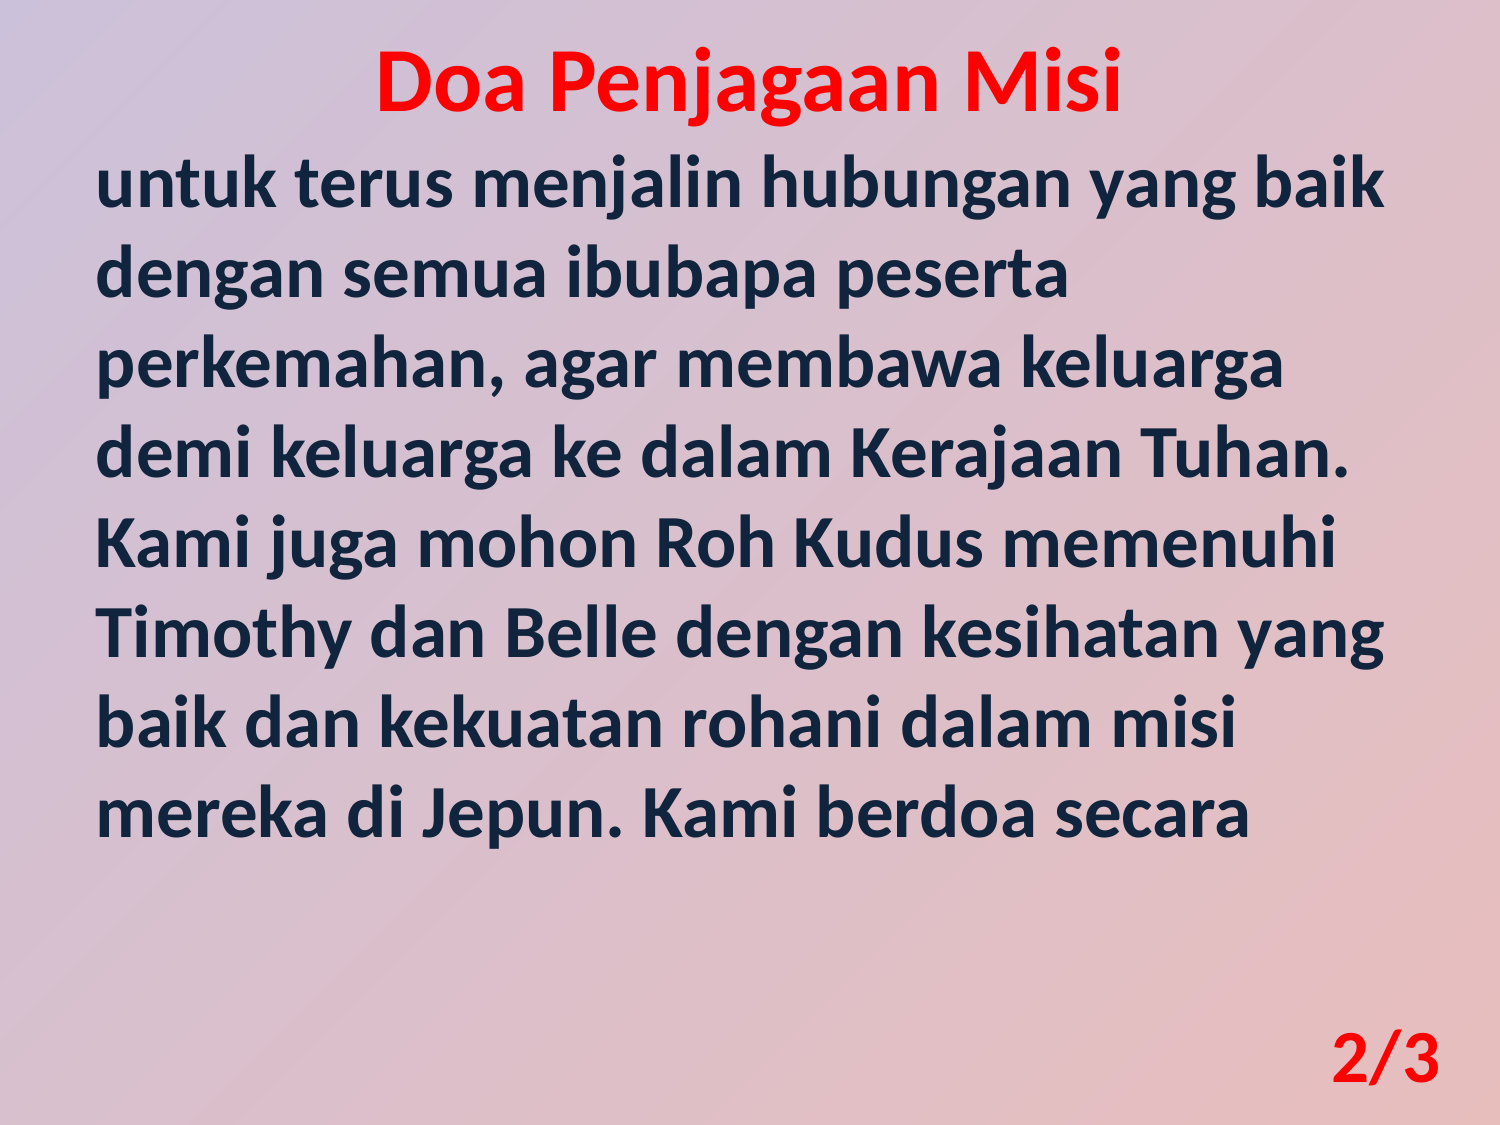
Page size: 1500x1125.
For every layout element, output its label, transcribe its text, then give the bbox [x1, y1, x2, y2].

text_box 2/3 [1317, 1000, 1473, 1105]
text_box Doa Penjagaan Misi [0, 34, 1500, 116]
list untuk terus menjalin hubungan yang baik dengan semua ibubapa peserta perkemahan, agar membawa keluarga demi keluarga ke dalam Kerajaan Tuhan. Kami juga mohon Roh Kudus memenuhi Timothy dan Belle dengan kesihatan yang baik dan kekuatan rohani dalam misi mereka di Jepun. Kami berdoa secara [80, 125, 1434, 1043]
